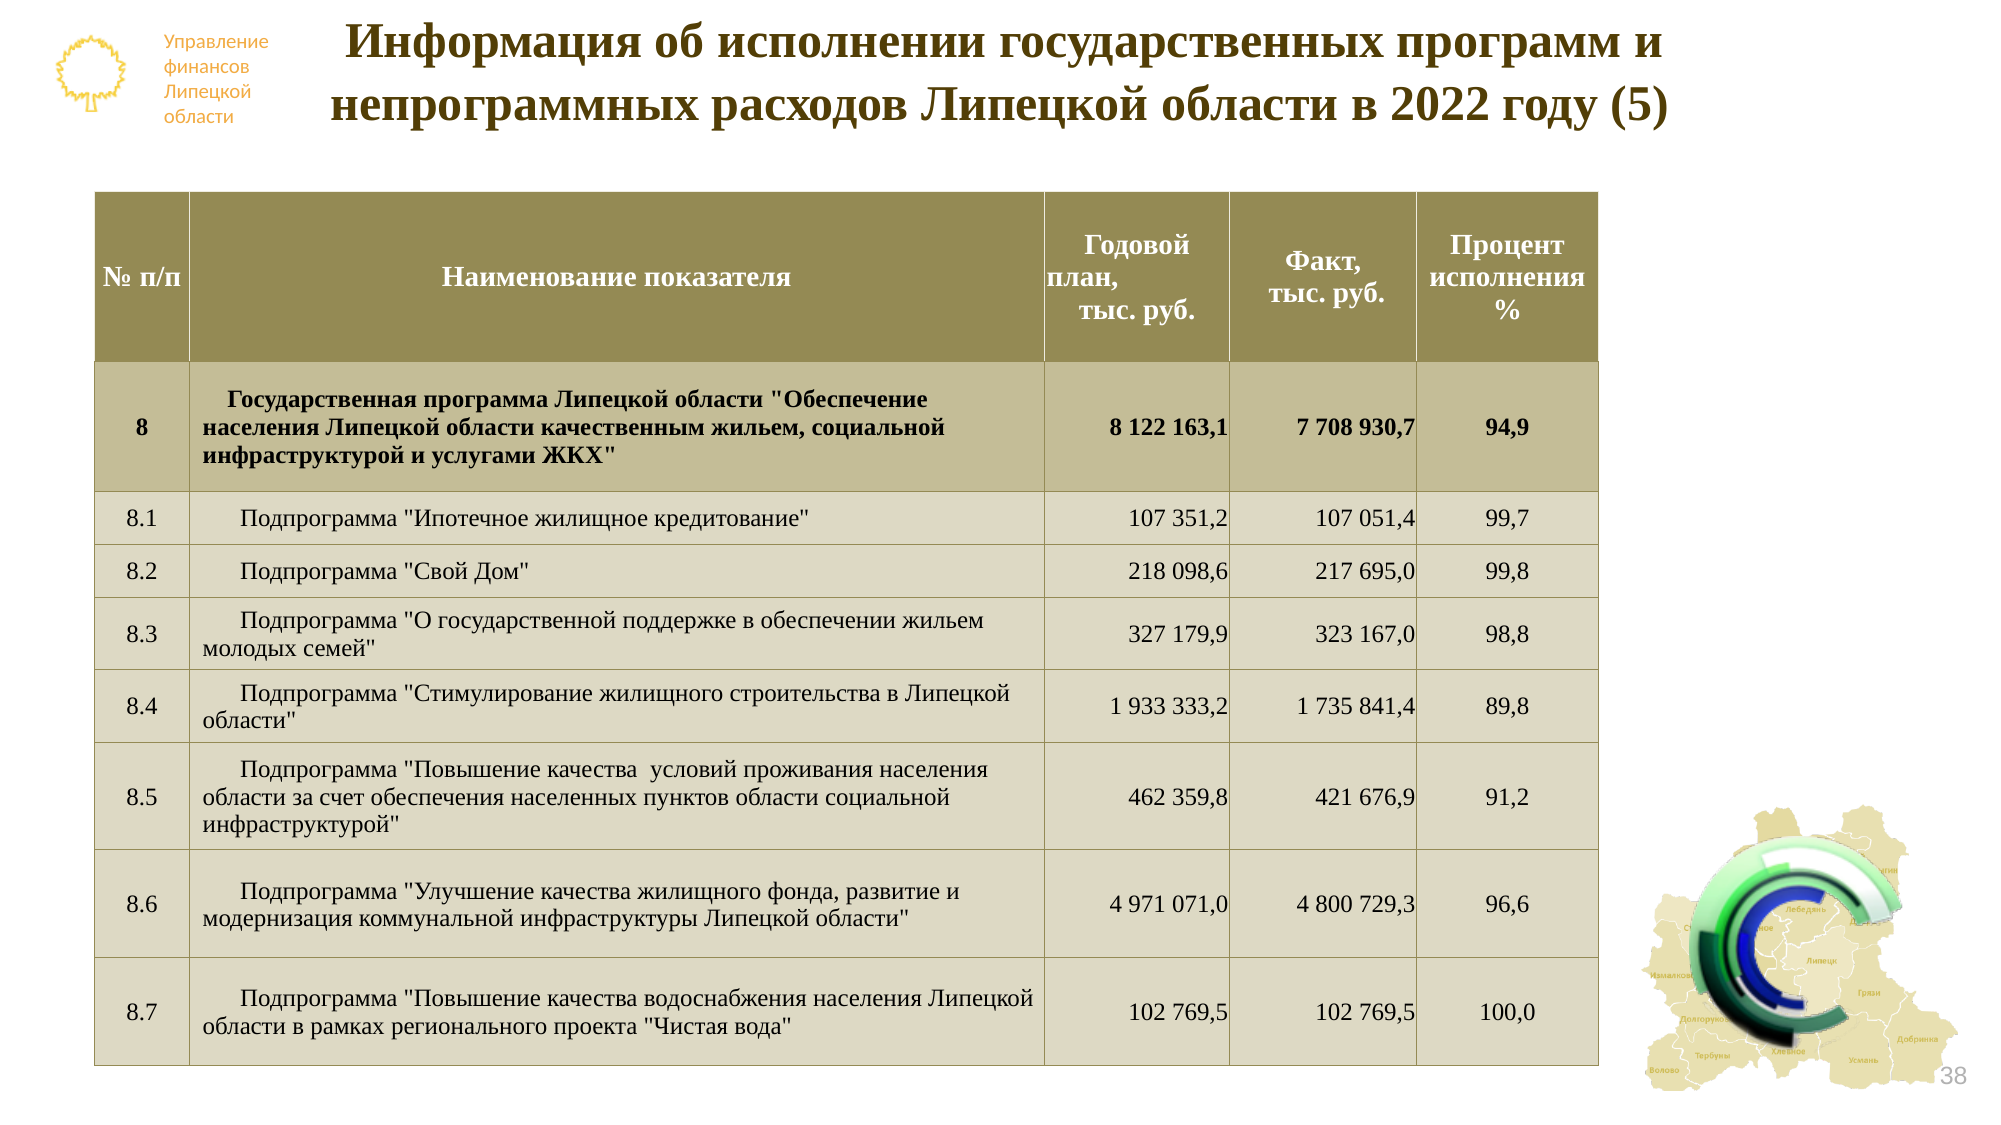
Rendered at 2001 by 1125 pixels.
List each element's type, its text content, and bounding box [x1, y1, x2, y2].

table_cell Подпрограмма "Ипотечное жилищное кредитование" [190, 492, 1044, 544]
table_cell 91,2 [1417, 743, 1598, 849]
table_cell 323 167,0 [1230, 598, 1416, 669]
table_cell 8.4 [95, 670, 189, 742]
table_header Годовой план, тыс. руб. [1045, 192, 1229, 361]
table_header 8 122 163,1 [1045, 362, 1229, 491]
table_cell 421 676,9 [1230, 743, 1416, 849]
table_header 8 [95, 362, 189, 491]
table_cell 89,8 [1417, 670, 1598, 742]
table_cell Подпрограмма "О государственной поддержке в обеспечении жильем молодых семей" [190, 598, 1044, 669]
table_cell Подпрограмма "Стимулирование жилищного строительства в Липецкой области" [190, 670, 1044, 742]
table_header 94,9 [1417, 362, 1598, 491]
table_cell 107 351,2 [1045, 492, 1229, 544]
table_cell 4 971 071,0 [1045, 850, 1229, 957]
table_cell Подпрограмма "Повышение качества условий проживания населения области за счет обеспечения населенных пунктов области социальной инфраструктурой" [190, 743, 1044, 849]
table_cell 8.1 [95, 492, 189, 544]
table_cell 1 933 333,2 [1045, 670, 1229, 742]
table_header Государственная программа Липецкой области "Обеспечение населения Липецкой области качественным жильем, социальной инфраструктурой и услугами ЖКХ" [190, 362, 1044, 491]
table_cell 218 098,6 [1045, 545, 1229, 597]
table_cell 8.2 [95, 545, 189, 597]
table_cell 8.6 [95, 850, 189, 957]
table_cell 462 359,8 [1045, 743, 1229, 849]
table_cell Подпрограмма "Улучшение качества жилищного фонда, развитие и модернизация коммунальной инфраструктуры Липецкой области" [190, 850, 1044, 957]
slide_number 38 [1516, 1044, 1983, 1105]
table_cell 107 051,4 [1230, 492, 1416, 544]
table_cell 102 769,5 [1045, 958, 1229, 1065]
picture [1641, 804, 1958, 1044]
table_cell Подпрограмма "Повышение качества водоснабжения населения Липецкой области в рамках регионального проекта "Чистая вода" [190, 958, 1044, 1065]
table_cell 8.5 [95, 743, 189, 849]
table_cell 98,8 [1417, 598, 1598, 669]
table_cell 100,0 [1417, 958, 1598, 1065]
table_cell 99,7 [1417, 492, 1598, 544]
table_header Факт, тыс. руб. [1230, 192, 1416, 361]
table_cell 96,6 [1417, 850, 1598, 957]
picture [53, 32, 119, 116]
table_cell 99,8 [1417, 545, 1598, 597]
table_cell Подпрограмма "Свой Дом" [190, 545, 1044, 597]
table_header 7 708 930,7 [1230, 362, 1416, 491]
table_header № п/п [95, 192, 189, 361]
table_header Наименование показателя [190, 192, 1044, 361]
table_header Процент исполнения % [1417, 192, 1598, 361]
table_cell 1 735 841,4 [1230, 670, 1416, 742]
title Информация об исполнении государственных программ и непрограммных расходов Липецкой области в 2022 году (5) [119, 0, 1881, 128]
table_cell 217 695,0 [1230, 545, 1416, 597]
table_cell 4 800 729,3 [1230, 850, 1416, 957]
table_cell 8.3 [95, 598, 189, 669]
table_cell 102 769,5 [1230, 958, 1416, 1065]
table_cell 327 179,9 [1045, 598, 1229, 669]
table_cell 8.7 [95, 958, 189, 1065]
